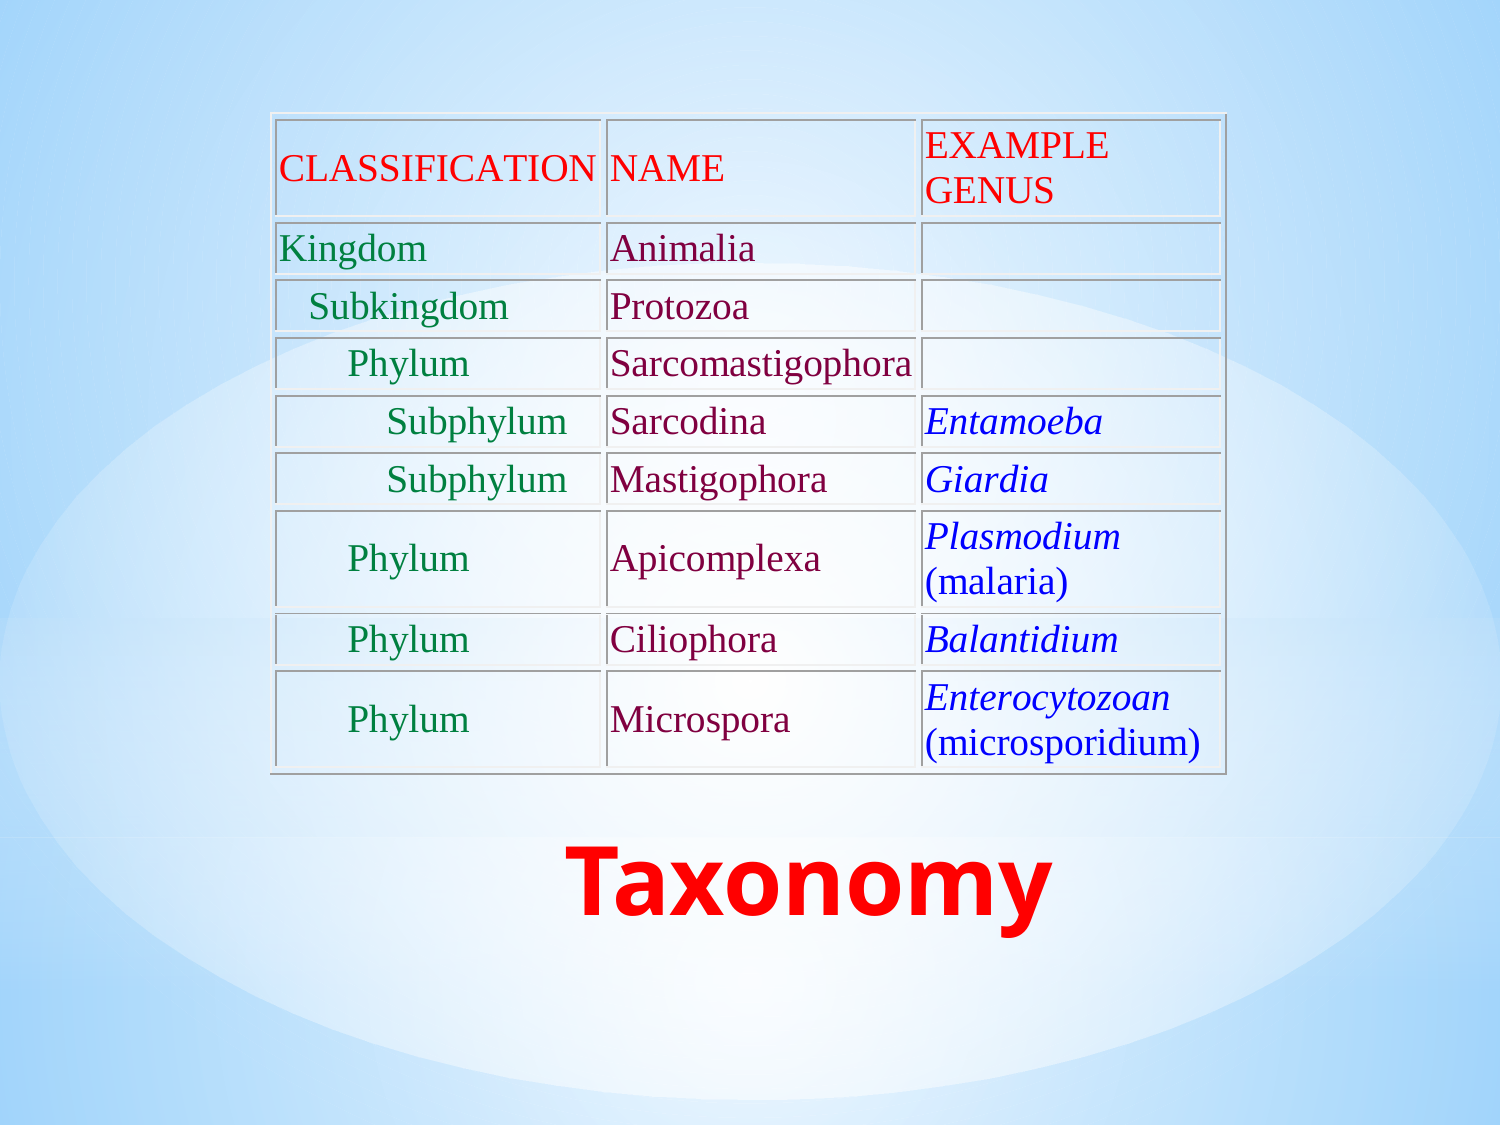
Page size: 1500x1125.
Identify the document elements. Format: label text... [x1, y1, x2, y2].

title Taxonomy [275, 815, 1344, 1000]
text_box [157, 112, 1340, 813]
